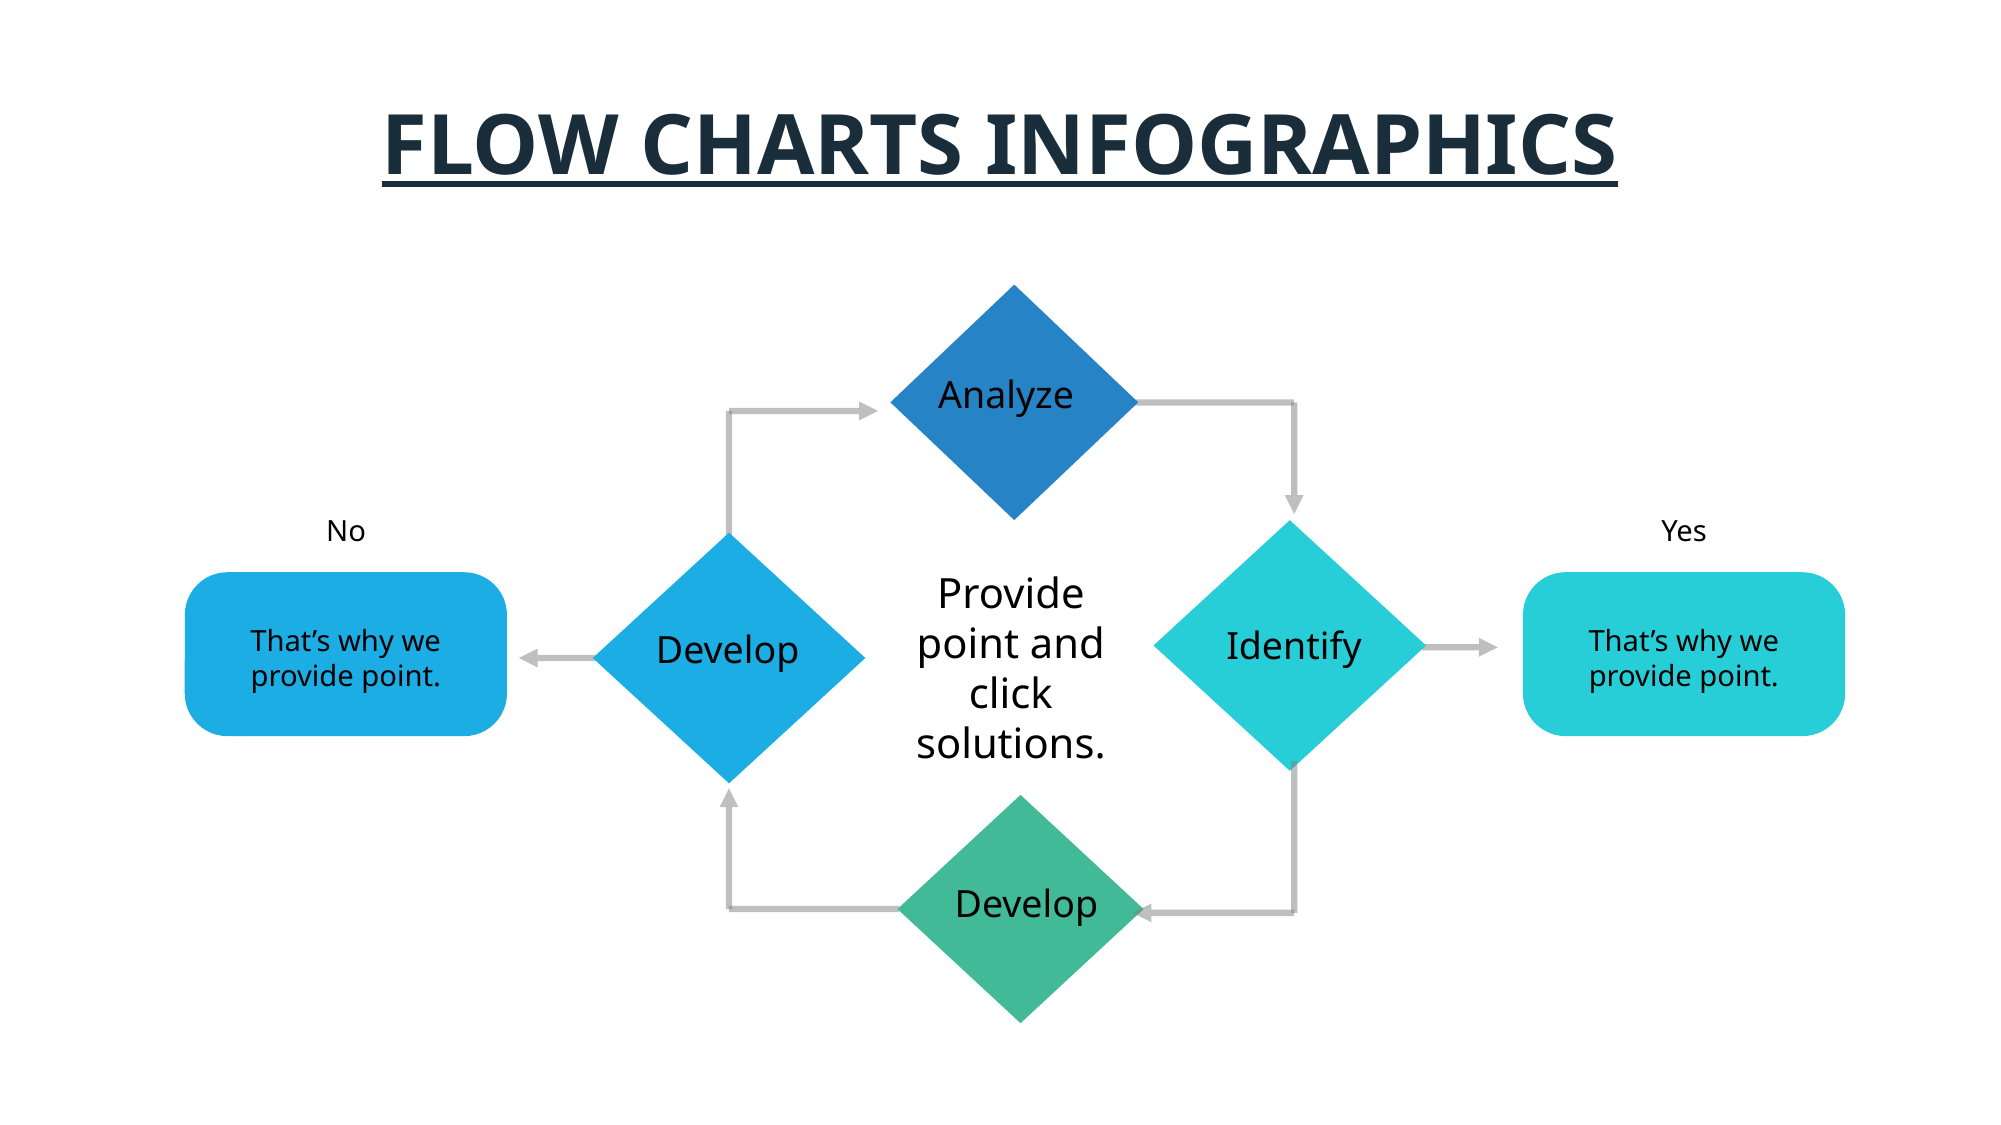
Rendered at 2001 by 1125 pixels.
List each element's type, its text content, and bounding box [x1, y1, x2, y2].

text_box FLOW CHARTS INFOGRAPHICS [367, 83, 1633, 199]
text_box [183, 570, 509, 738]
text_box Identify [1166, 614, 1422, 675]
text_box [921, 933, 1120, 1025]
text_box [634, 537, 824, 618]
text_box That’s why we provide point. [214, 615, 477, 700]
text_box [911, 424, 1118, 522]
text_box [594, 649, 600, 667]
text_box Analyze [878, 363, 1134, 424]
text_box That’s why we provide point. [1553, 615, 1816, 700]
text_box [856, 647, 867, 669]
text_box Yes [1644, 504, 1724, 555]
text_box Develop [899, 872, 1154, 933]
text_box [929, 283, 1099, 363]
text_box [1152, 632, 1166, 659]
text_box No [306, 504, 386, 555]
text_box Develop [600, 618, 856, 679]
text_box [1185, 519, 1394, 614]
text_box [1521, 570, 1847, 738]
text_box [613, 679, 845, 785]
text_box [1183, 675, 1396, 771]
text_box [935, 793, 1106, 872]
text_box Provide point and click solutions. [878, 559, 1144, 775]
